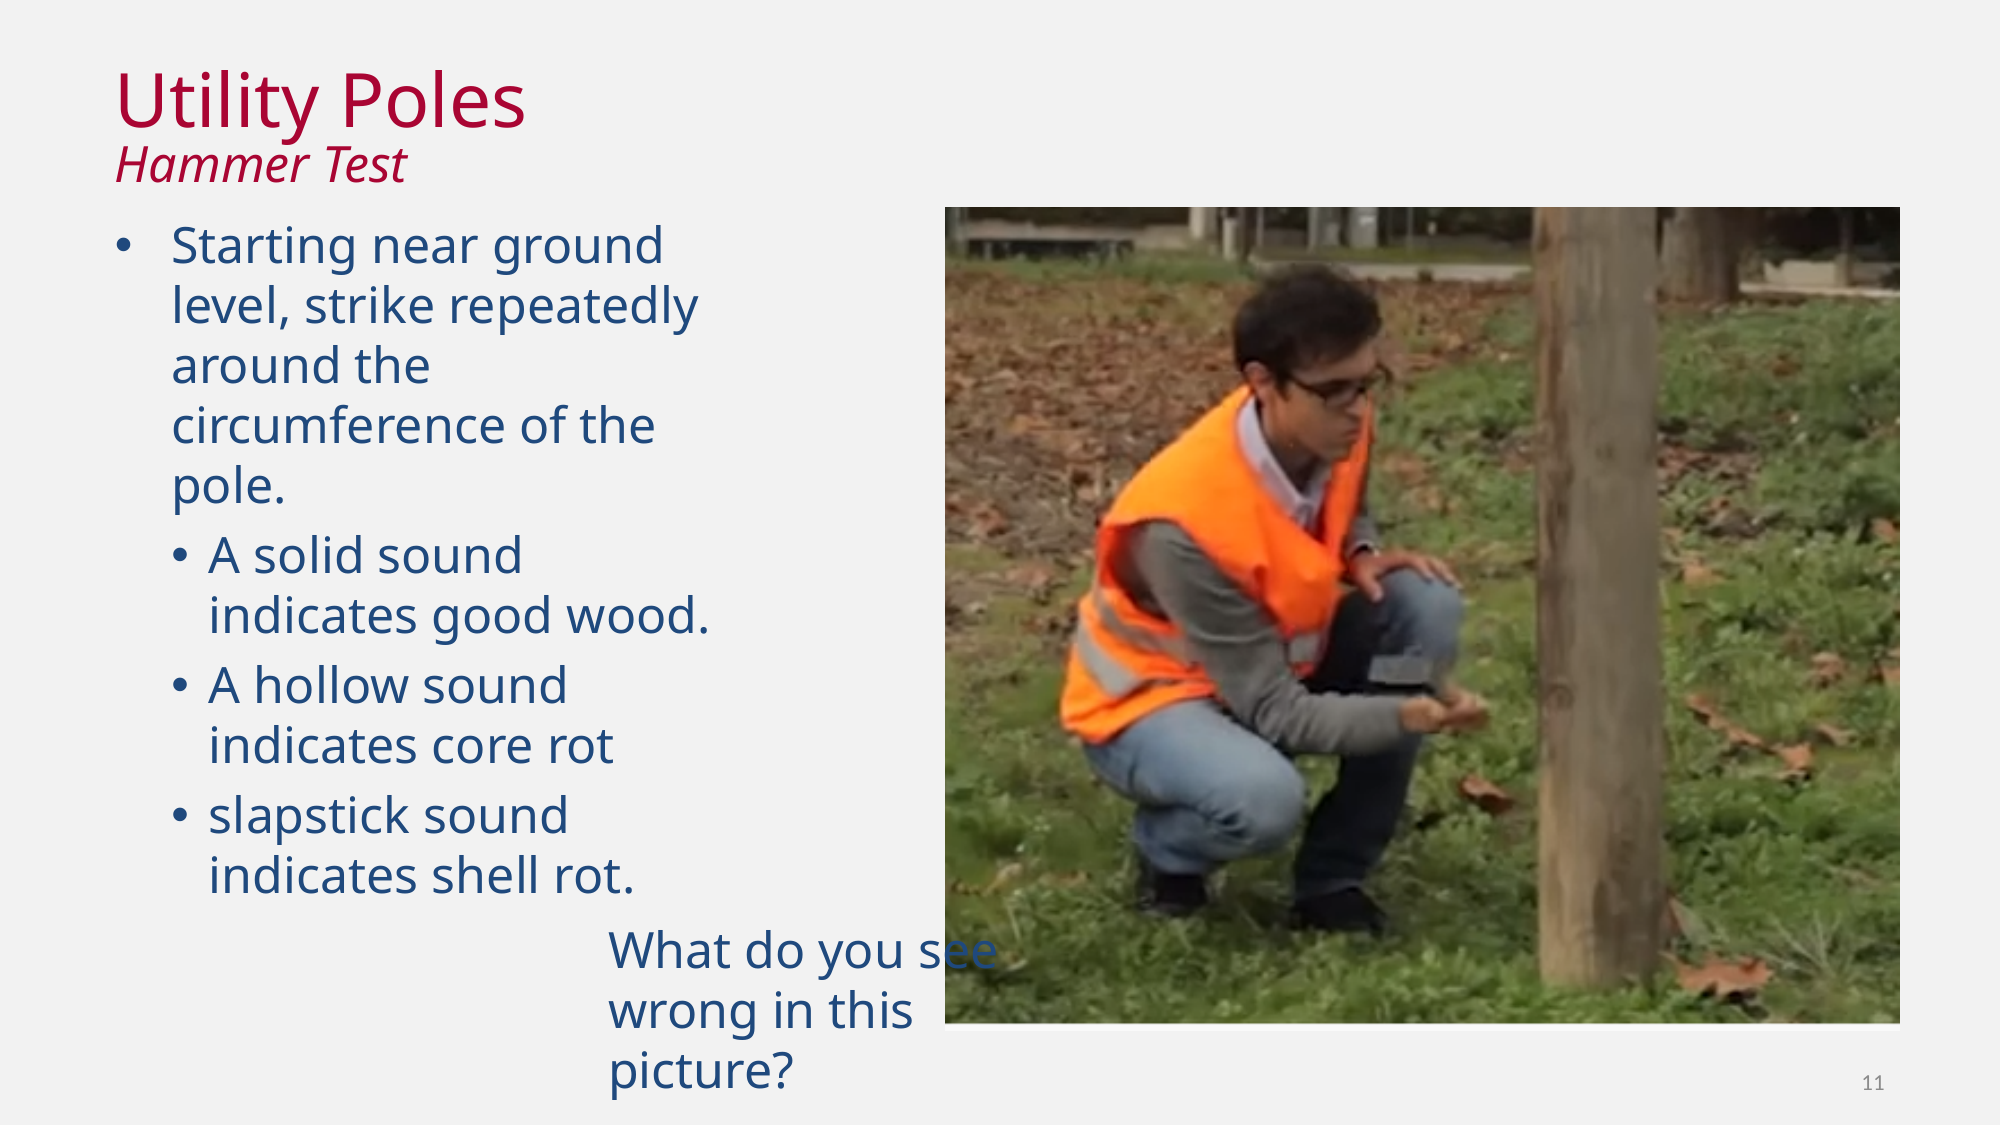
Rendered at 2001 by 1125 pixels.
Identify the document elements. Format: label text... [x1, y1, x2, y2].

slide_number 11 [1800, 1042, 1900, 1103]
list Hammer Test [99, 125, 1900, 233]
title Utility Poles [99, 45, 1900, 125]
picture [945, 207, 1901, 1031]
text_box What do you see wrong in this picture? [593, 911, 1045, 1106]
list Starting near ground level, strike repeatedly around the circumference of the pole. A solid sound indicates good wood. A hollow sound indicates core rot slapstick sound indicates shell rot. [99, 233, 741, 1069]
